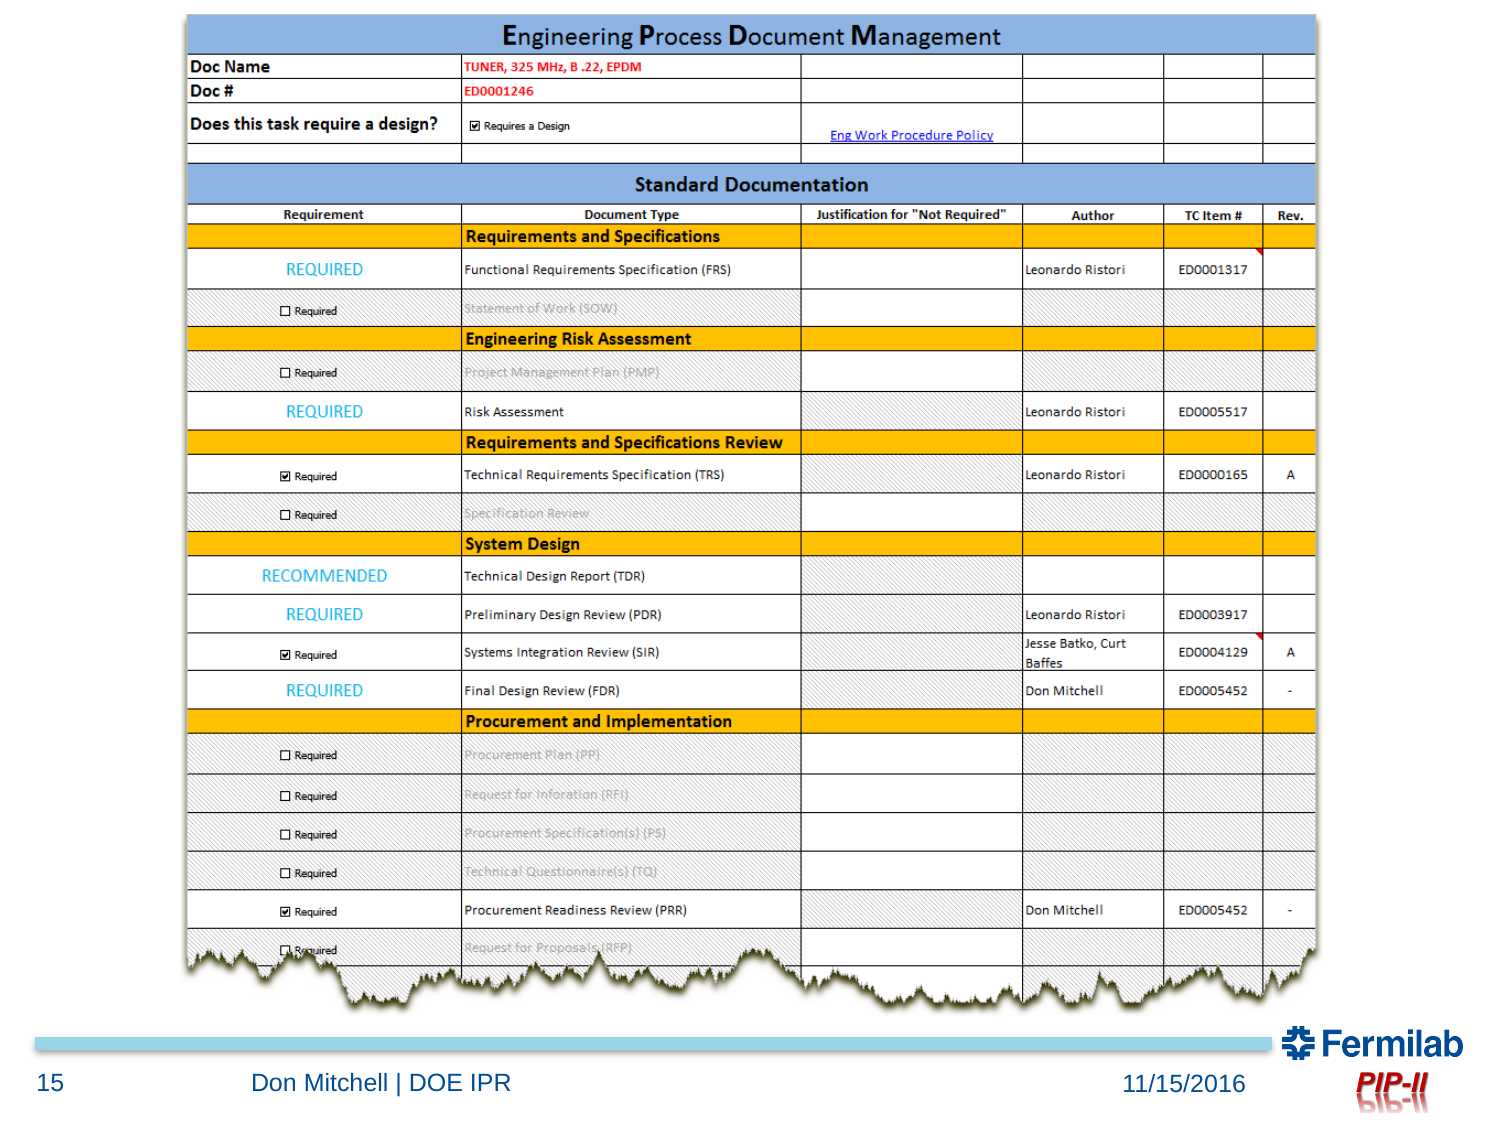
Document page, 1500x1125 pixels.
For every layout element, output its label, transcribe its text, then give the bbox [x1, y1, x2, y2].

picture [179, 14, 1323, 1016]
slide_number 15 [36, 1066, 105, 1106]
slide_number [1122, 1067, 1253, 1107]
picture [1282, 1026, 1463, 1125]
footer Don Mitchell | DOE IPR [251, 1066, 689, 1107]
